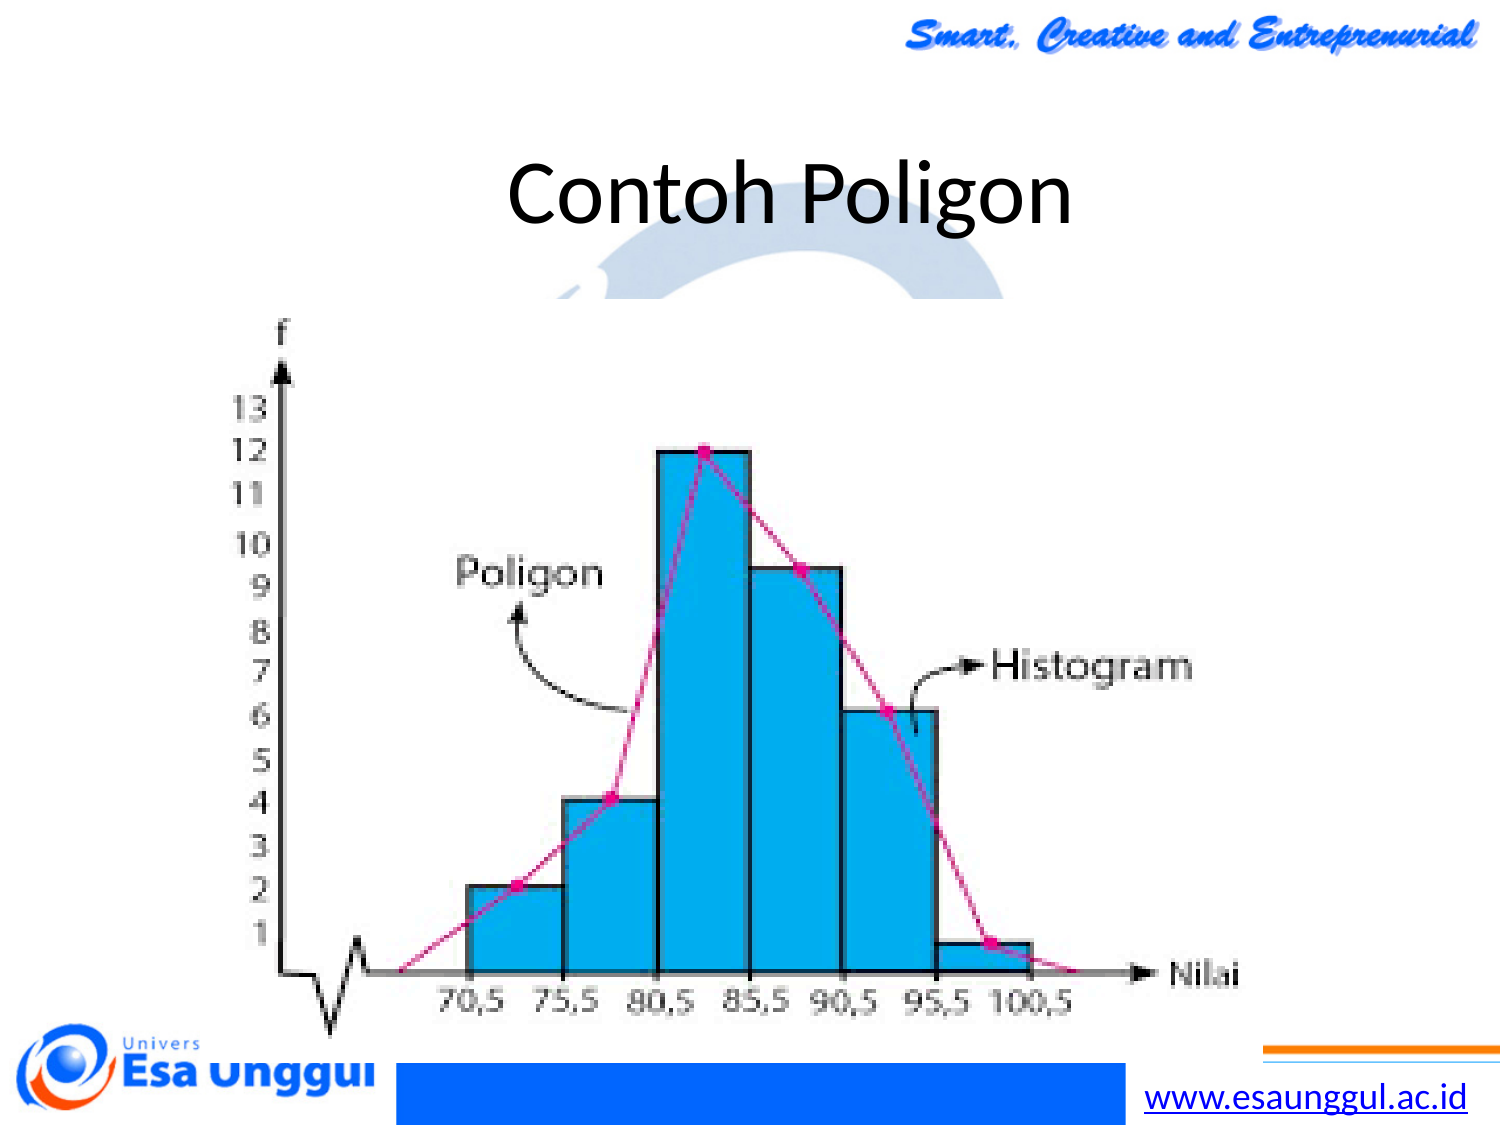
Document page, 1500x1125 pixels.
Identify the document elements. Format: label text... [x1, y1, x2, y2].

picture [0, 0, 1500, 1125]
title Contoh Poligon [99, 125, 1483, 266]
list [199, 299, 1263, 1063]
